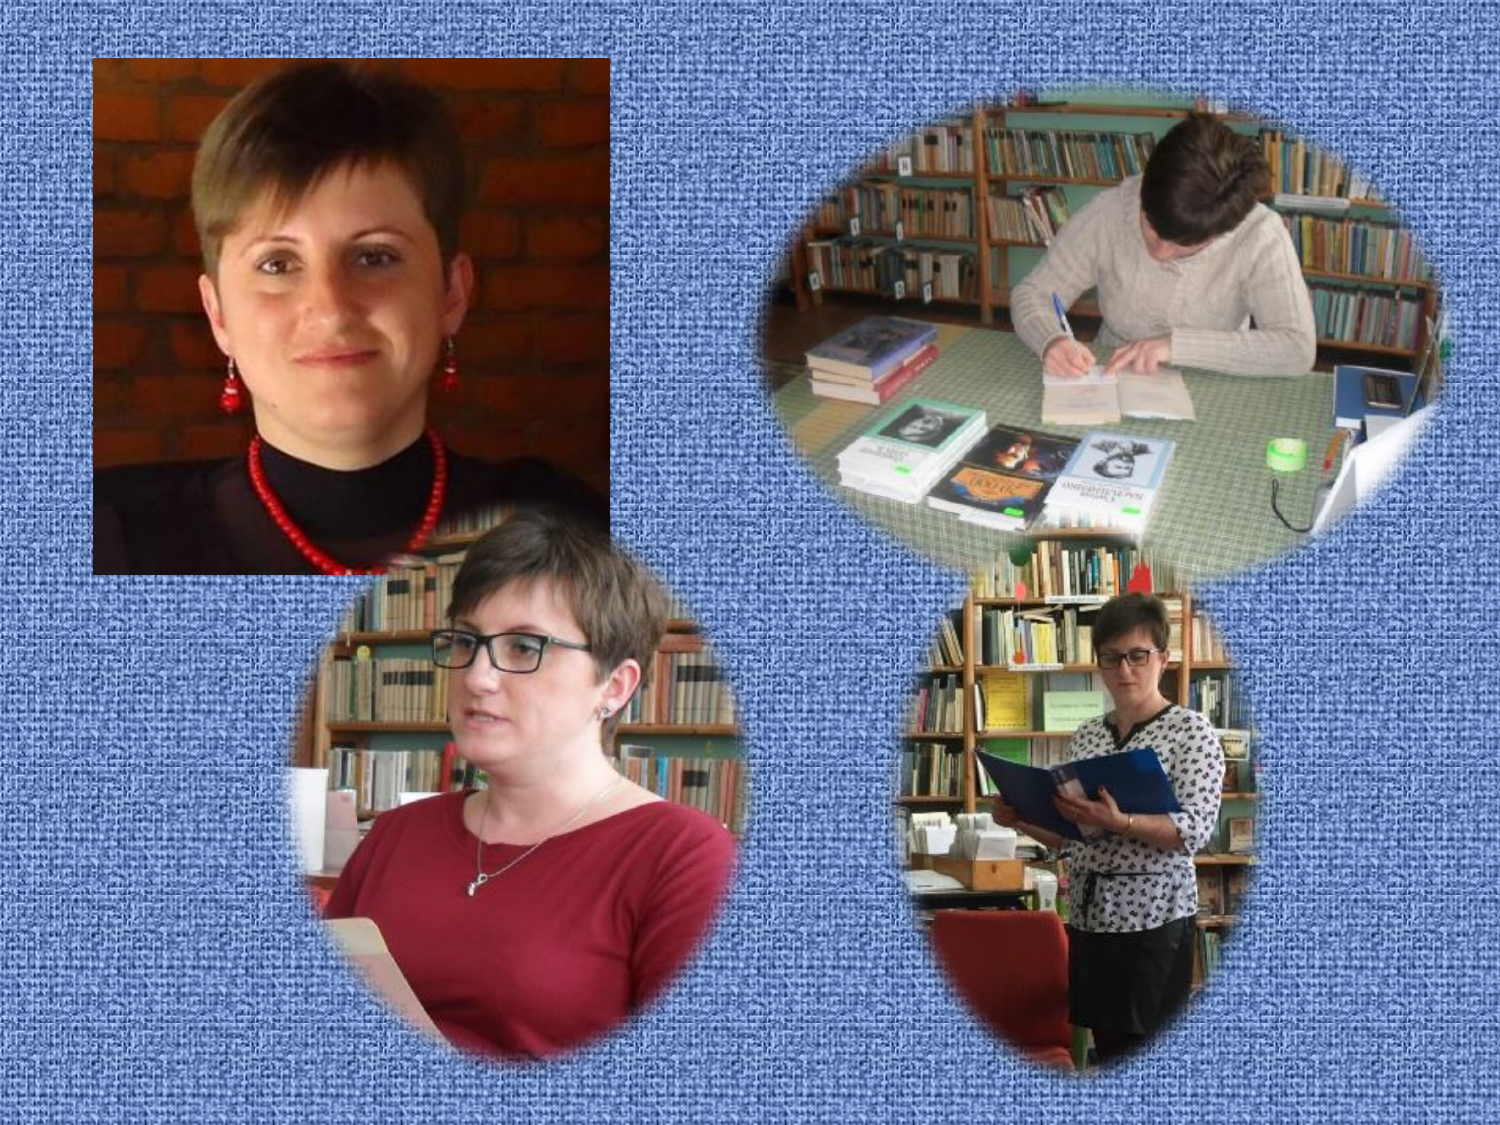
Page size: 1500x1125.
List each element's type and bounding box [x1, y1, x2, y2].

text_box [1320, 830, 1399, 951]
text_box [811, 659, 878, 748]
picture [0, 0, 1500, 1125]
